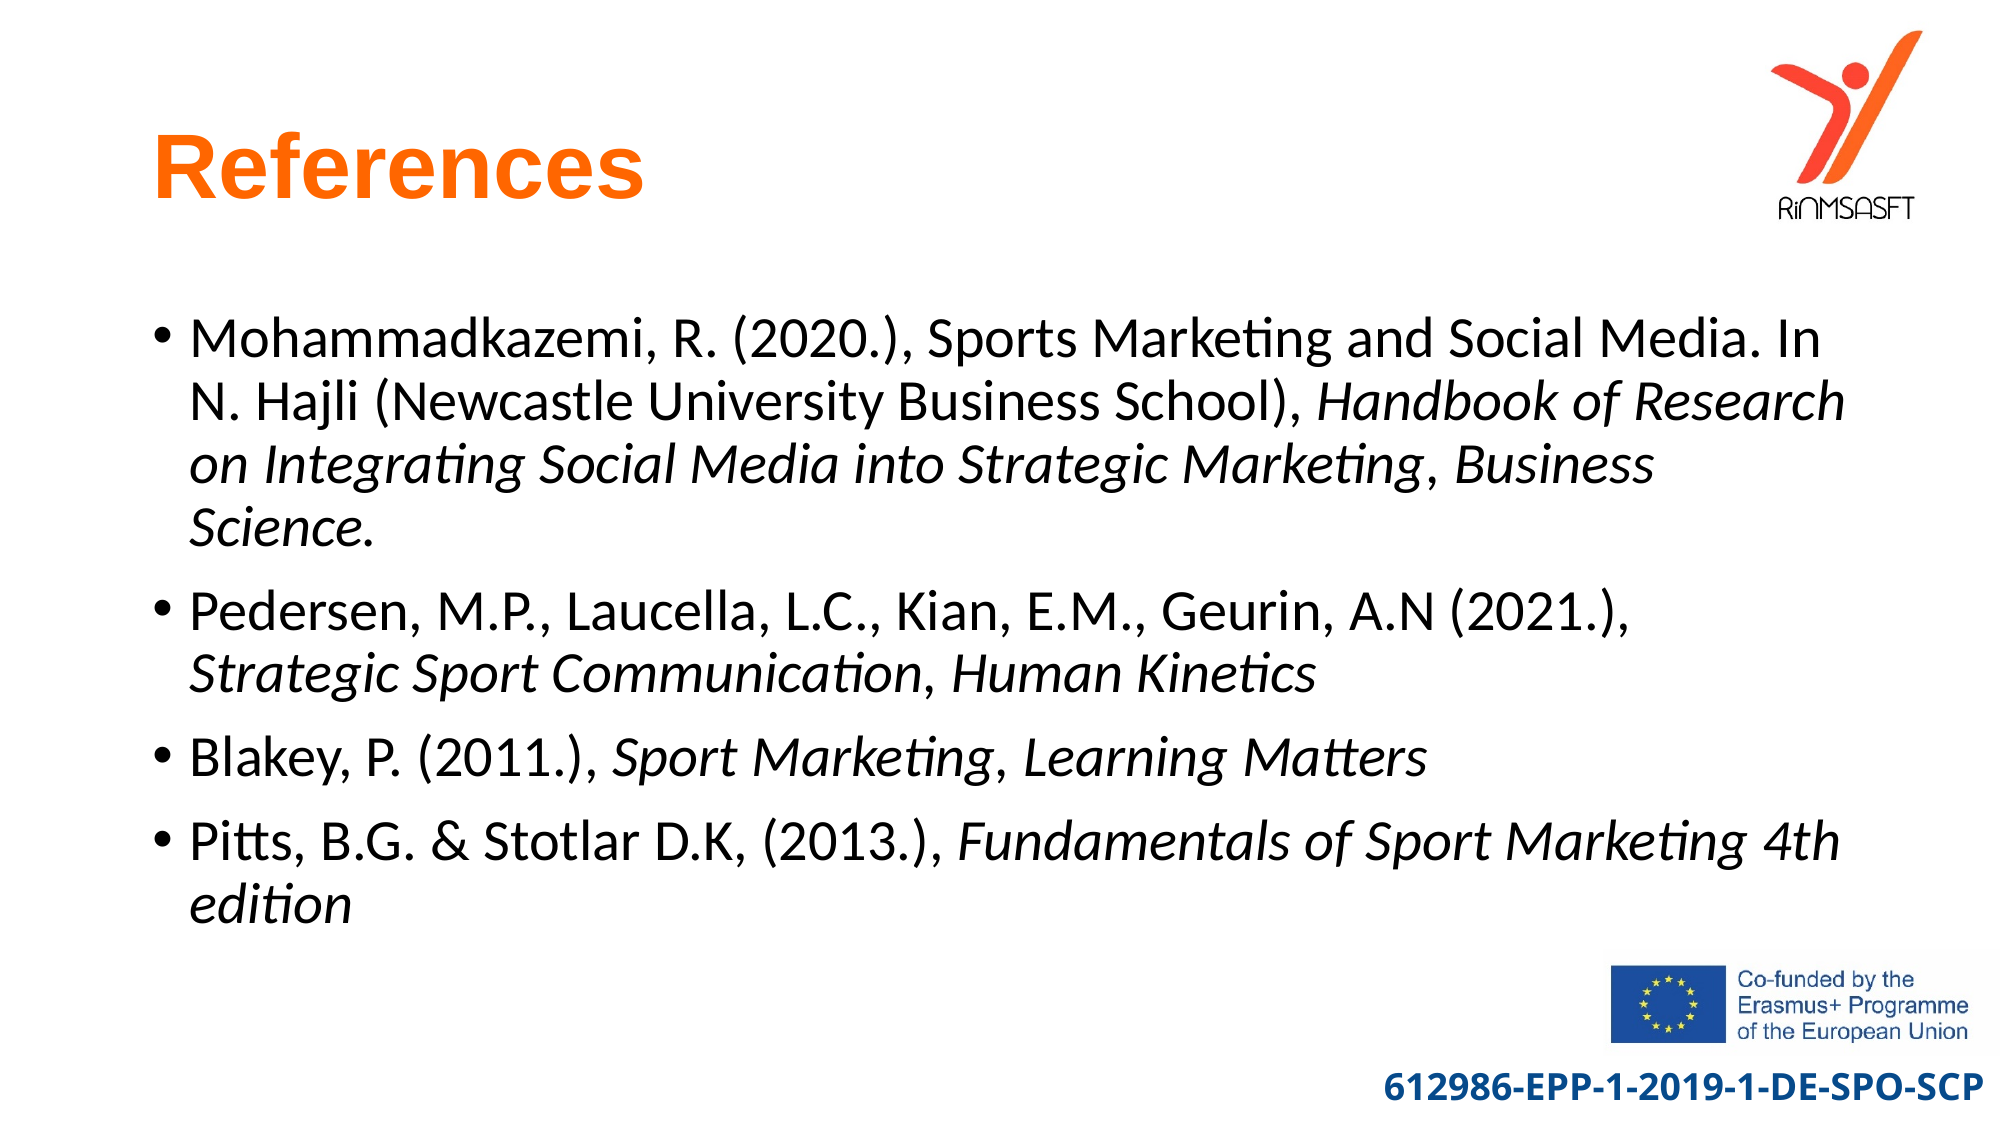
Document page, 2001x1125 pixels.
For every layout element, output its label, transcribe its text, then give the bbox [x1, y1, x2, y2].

text_box 612986-EPP-1-2019-1-DE-SPO-SCP [1368, 1055, 2000, 1116]
picture [1603, 948, 2000, 1056]
picture [1699, 0, 1994, 294]
list Mohammadkazemi, R. (2020.), Sports Marketing and Social Media. In N. Hajli (Newcastle University Business School), Handbook of Research on Integrating Social Media into Strategic Marketing, Business Science. Pedersen, M.P., Laucella, L.C., Kian, E.M., Geurin, A.N (2021.), Strategic Sport Communication, Human Kinetics Blakey, P. (2011.), Sport Marketing, Learning Matters Pitts, B.G. & Stotlar D.K, (2013.), Fundamentals of Sport Marketing 4th edition [137, 299, 1863, 1014]
title References [137, 59, 1699, 278]
